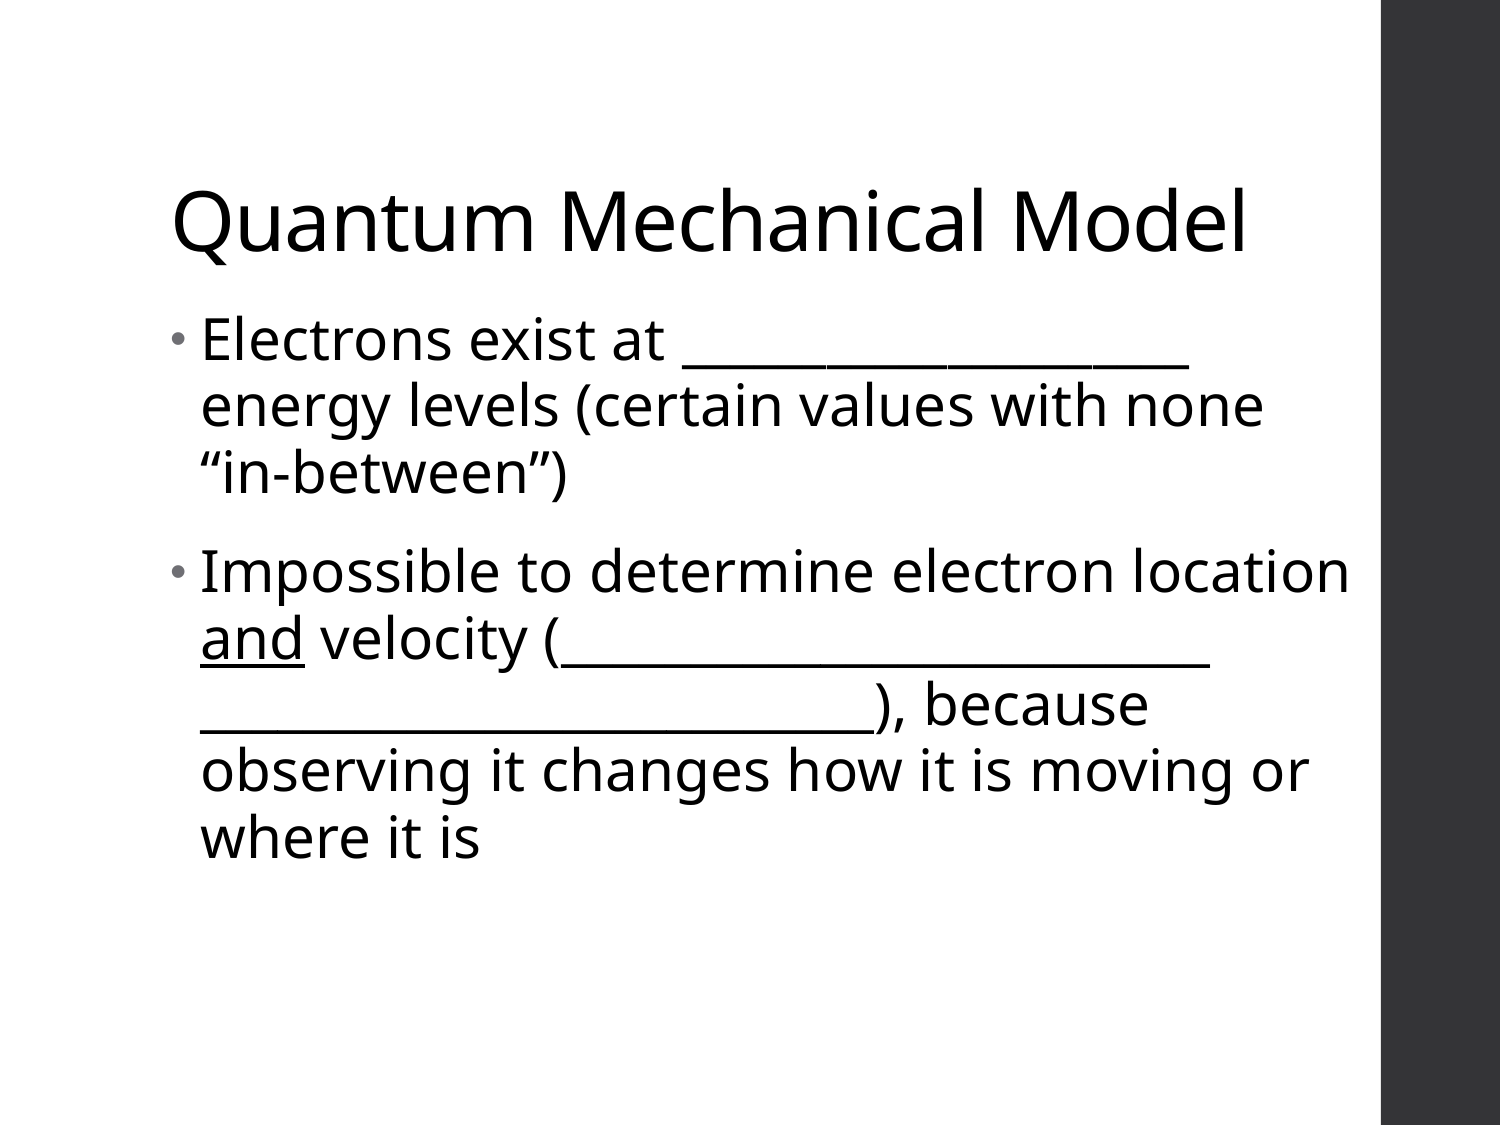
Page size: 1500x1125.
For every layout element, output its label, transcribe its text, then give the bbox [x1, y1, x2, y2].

list Electrons exist at _____________________ energy levels (certain values with none “in-between”) Impossible to determine electron location and velocity (_________________________ __________________________), because observing it changes how it is moving or where it is [155, 299, 1374, 1076]
title Quantum Mechanical Model [155, 60, 1348, 278]
